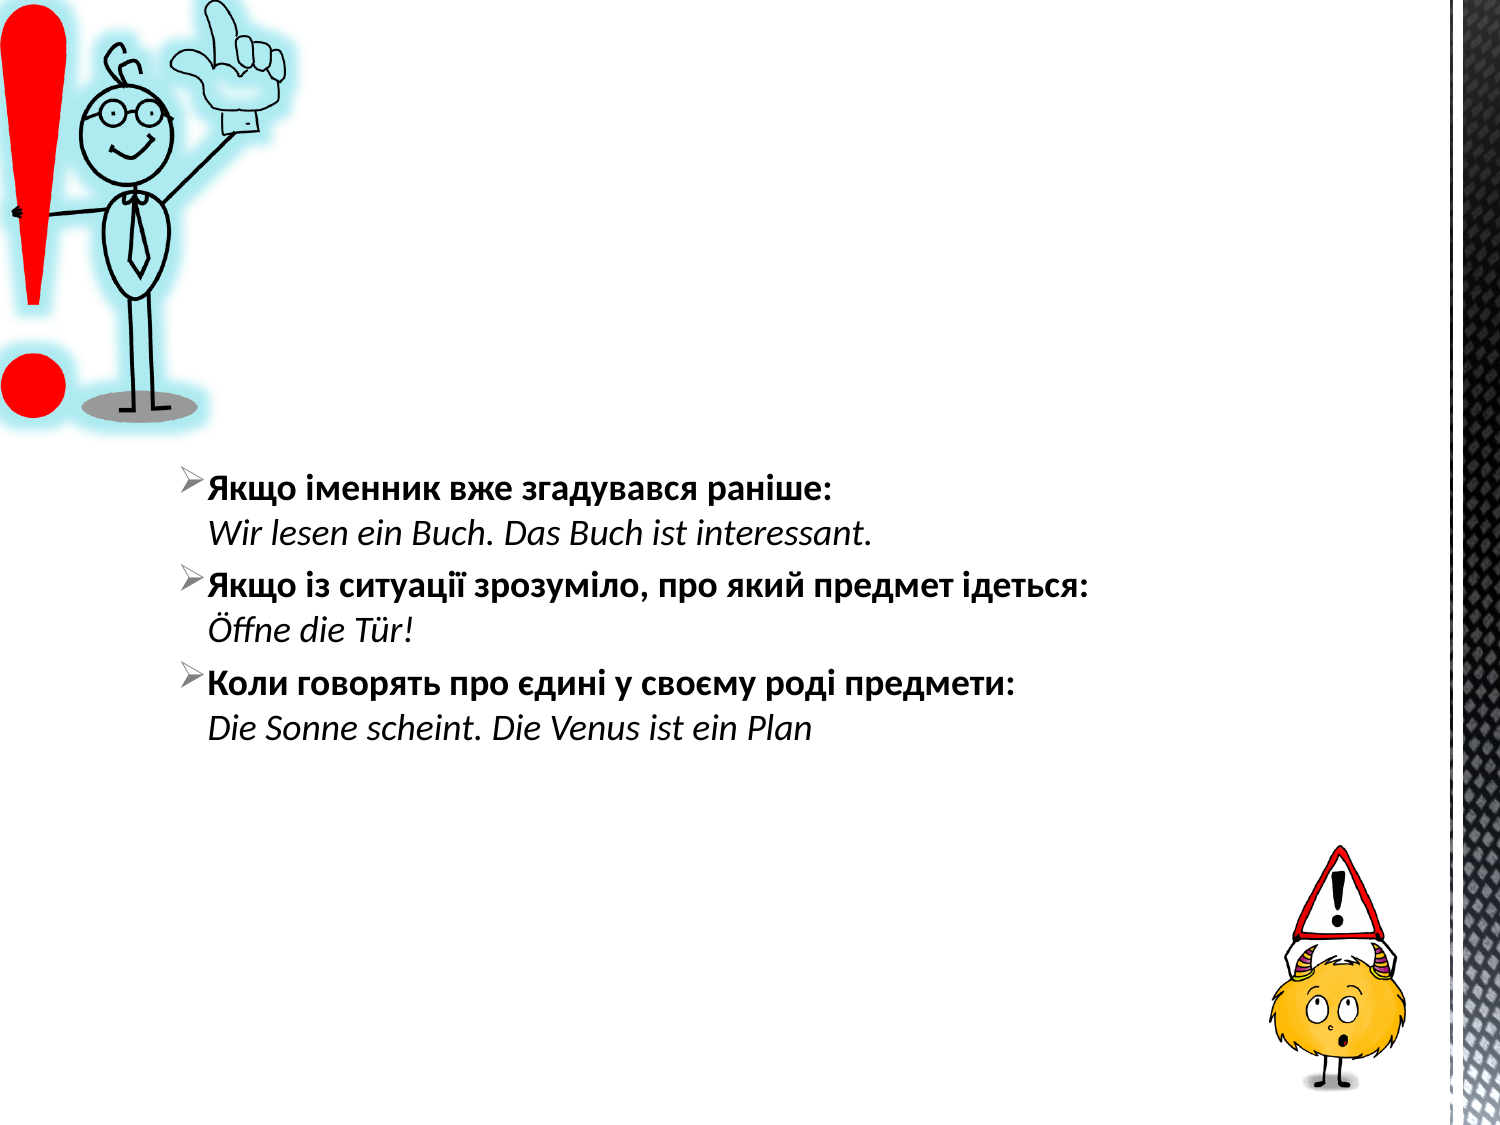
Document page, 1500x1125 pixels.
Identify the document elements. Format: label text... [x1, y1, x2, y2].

list Якщо іменник вже згадувався раніше: Wir lesen ein Buch. Das Buch ist interessant. Якщо із ситуації зрозуміло, про який предмет ідеться: Öffne die Tür! Коли говорять про єдині у своєму роді предмети: Die Sonne scheint. Die Venus ist ein Plan [162, 262, 1500, 1000]
picture [0, 0, 286, 424]
picture [1269, 845, 1407, 1101]
picture [1447, 0, 1500, 262]
picture [1447, 1000, 1500, 1125]
